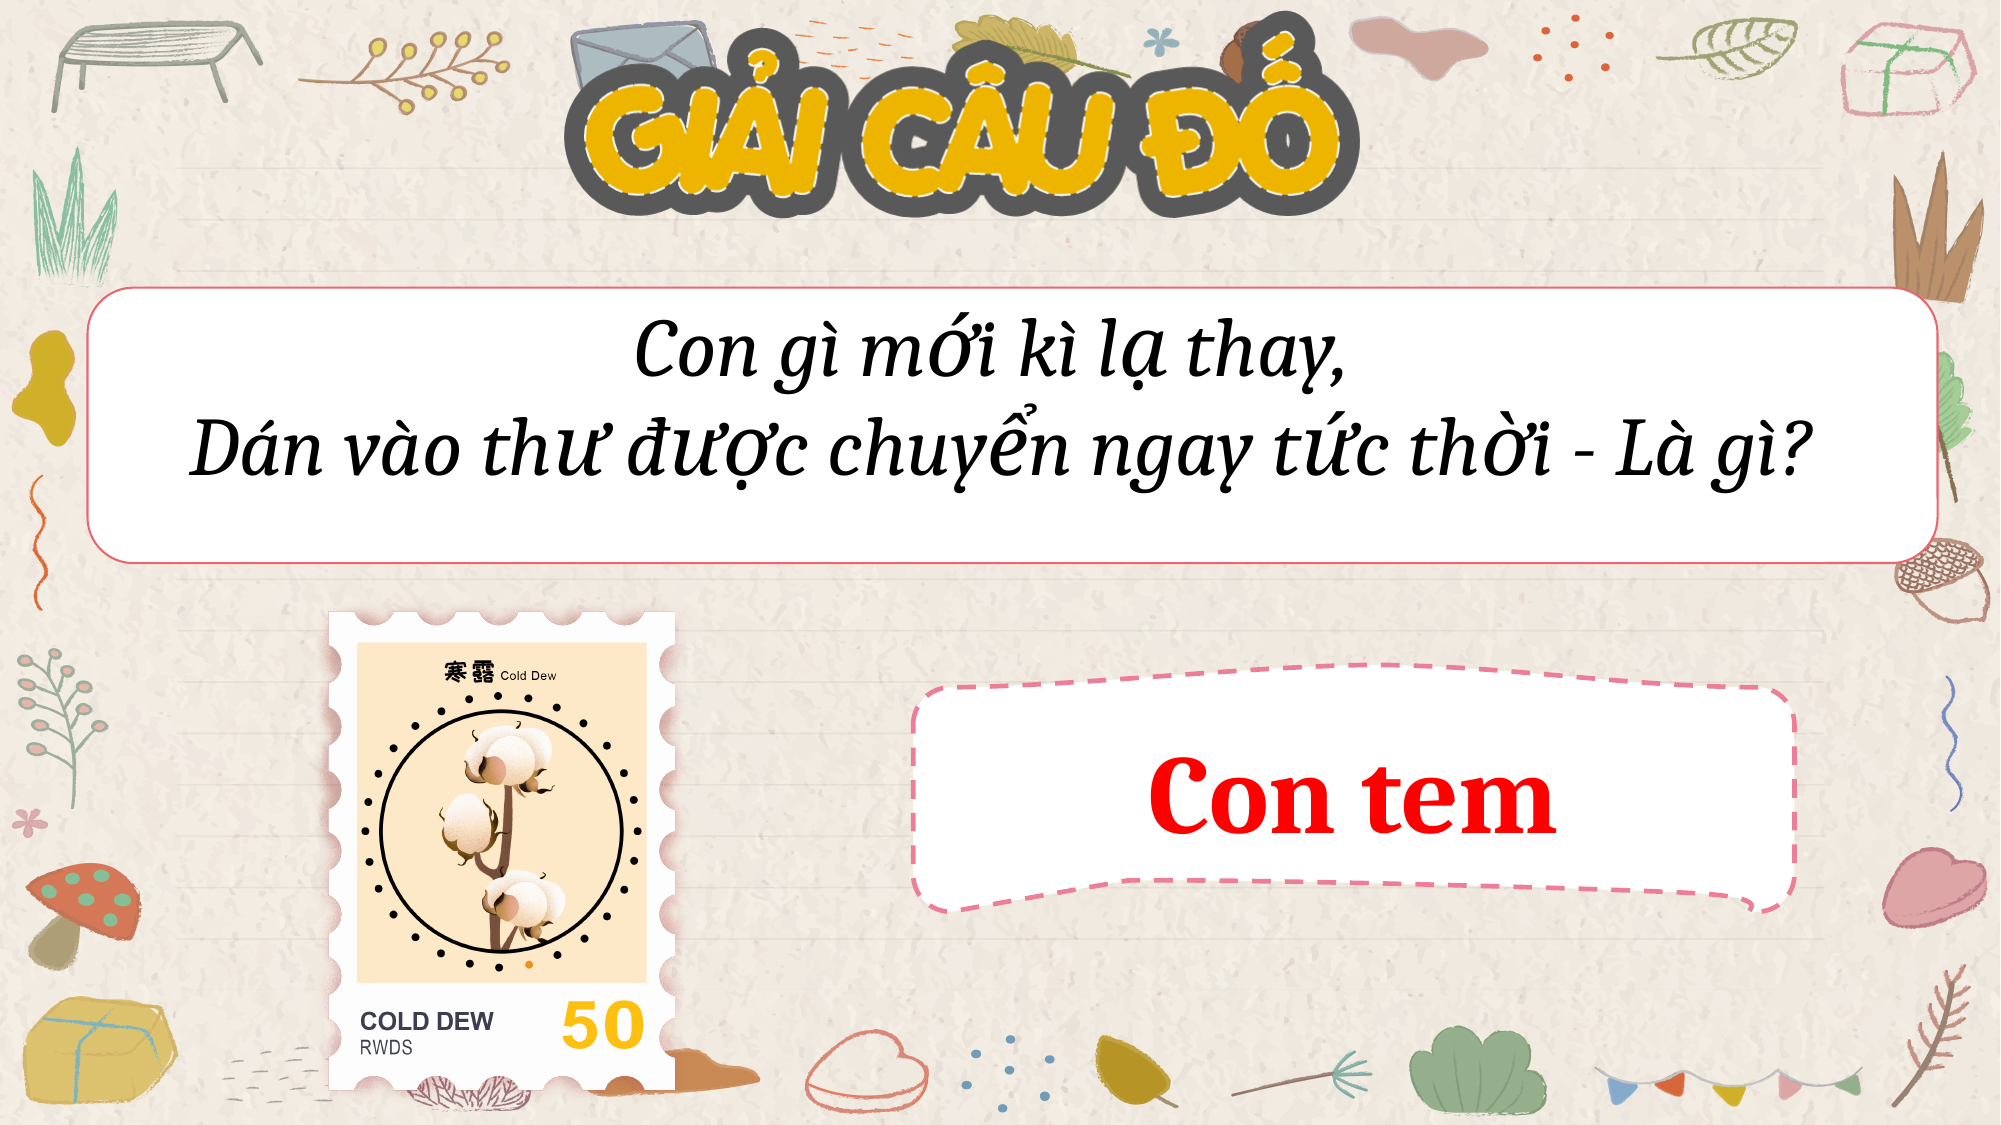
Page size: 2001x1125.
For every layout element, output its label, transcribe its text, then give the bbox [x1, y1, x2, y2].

picture [0, 0, 2001, 1125]
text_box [87, 285, 1938, 604]
text_box Con tem [912, 663, 1796, 914]
